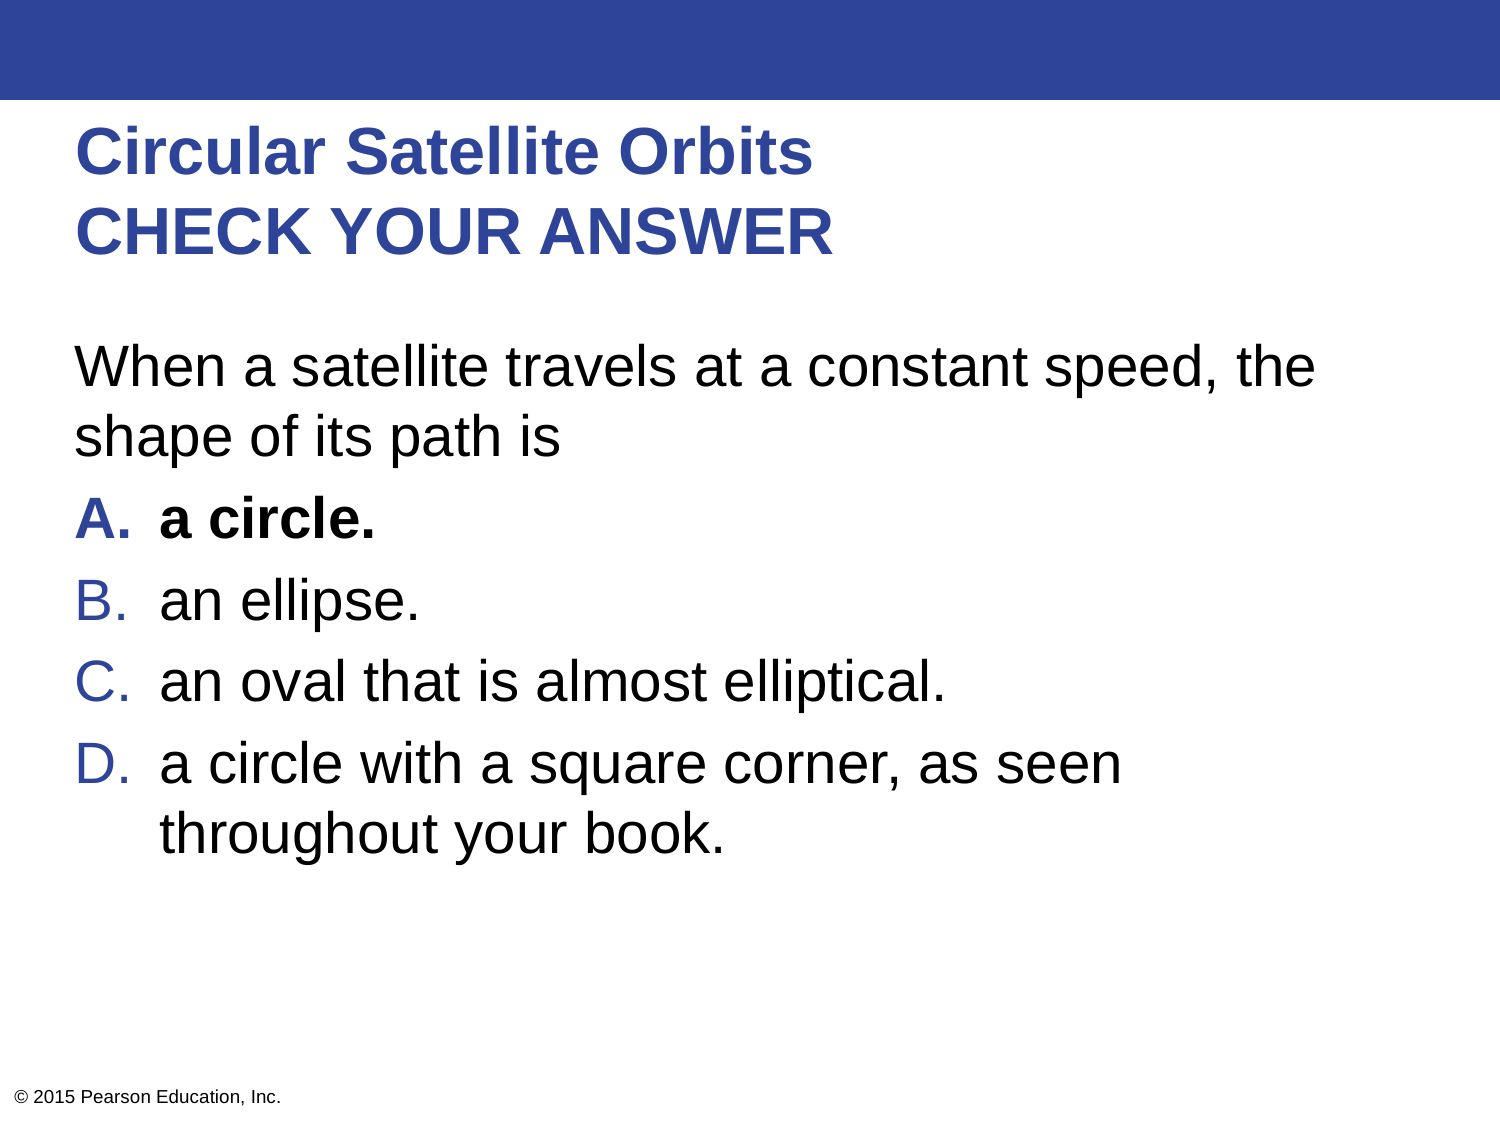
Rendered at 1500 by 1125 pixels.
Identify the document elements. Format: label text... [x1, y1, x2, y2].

footer © 2015 Pearson Education, Inc. [14, 1084, 900, 1115]
list When a satellite travels at a constant speed, the shape of its path is a circle. an ellipse. an oval that is almost elliptical. a circle with a square corner, as seen throughout your book. [59, 321, 1410, 1085]
title Circular Satellite Orbits CHECK YOUR ANSWER [0, 100, 1500, 278]
